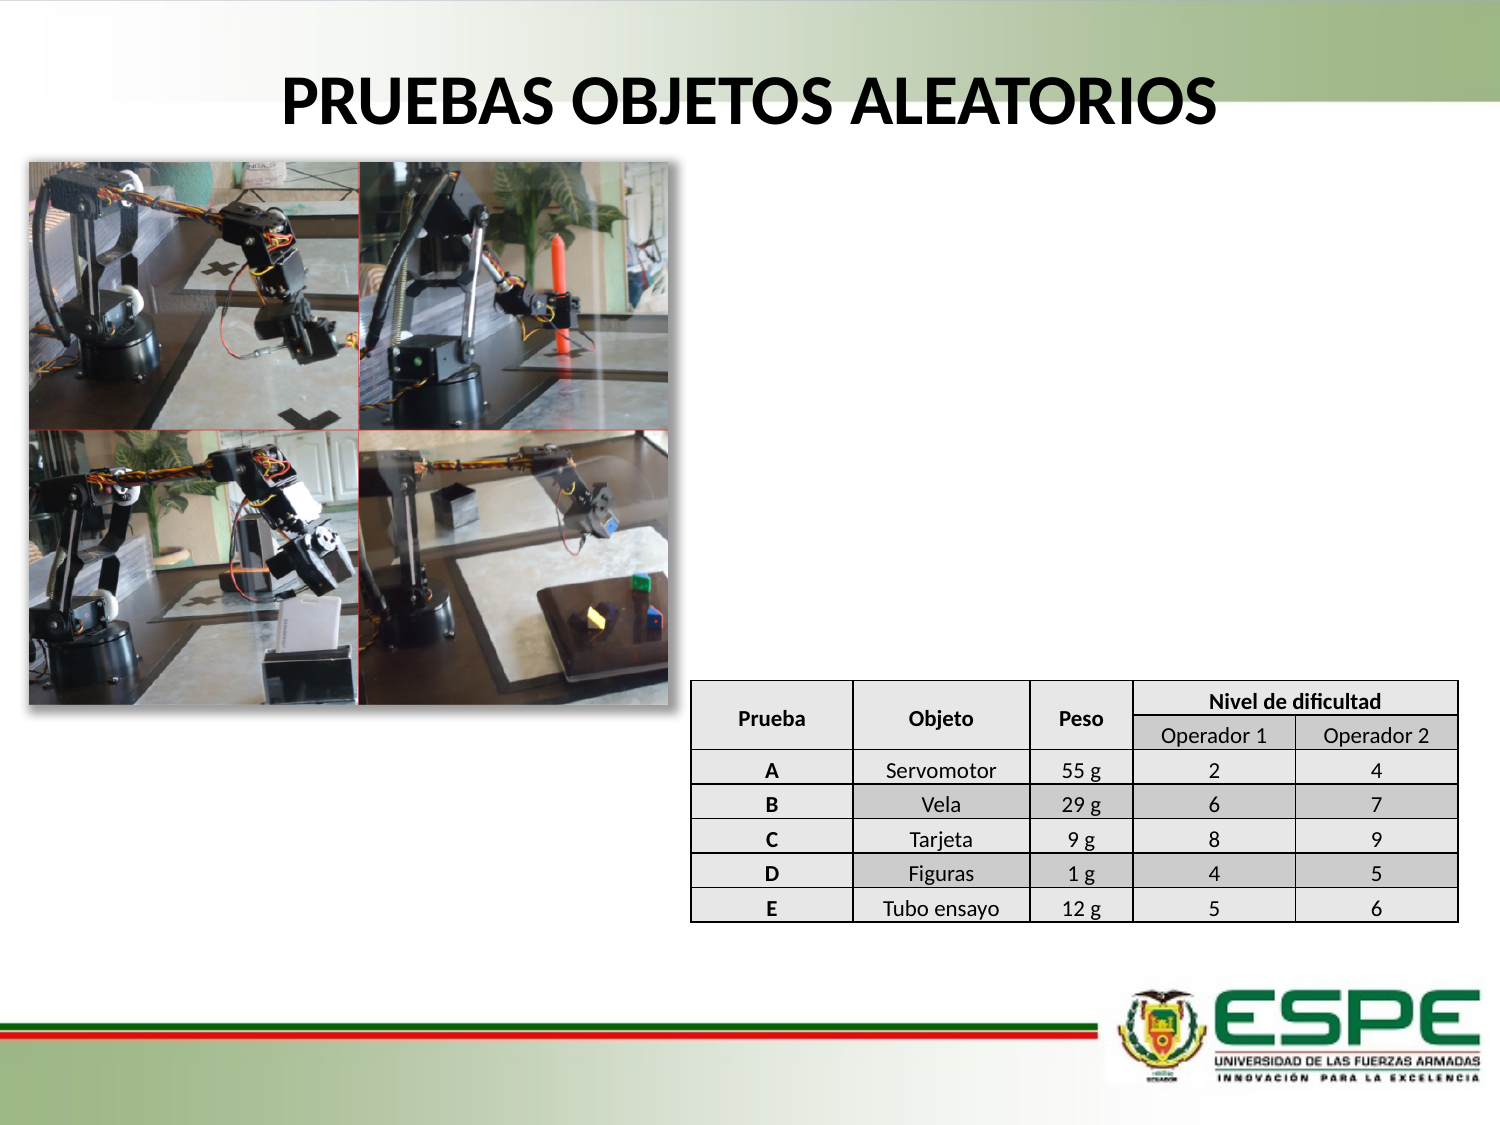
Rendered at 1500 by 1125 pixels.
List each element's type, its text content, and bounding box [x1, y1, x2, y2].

table_cell 12 g [1031, 888, 1132, 921]
table_cell 9 [1296, 819, 1457, 852]
table_header Prueba [692, 681, 852, 749]
table_cell 7 [1296, 785, 1457, 818]
table_header Peso [1031, 681, 1132, 749]
table_cell 55 g [1031, 750, 1132, 783]
table_cell Figuras [854, 854, 1029, 887]
table_cell Tubo ensayo [854, 888, 1029, 921]
table_cell 8 [1134, 819, 1295, 852]
table_cell B [692, 785, 852, 818]
table_cell Operador 2 [1296, 716, 1457, 749]
table_cell 6 [1134, 785, 1295, 818]
table_cell 1 g [1031, 854, 1132, 887]
table_cell 4 [1296, 750, 1457, 783]
table_cell 5 [1296, 854, 1457, 887]
table_cell 29 g [1031, 785, 1132, 818]
table_cell Operador 1 [1134, 716, 1295, 749]
title PRUEBAS OBJETOS ALEATORIOS [75, 45, 1425, 233]
table_cell 4 [1134, 854, 1295, 887]
table_cell Tarjeta [854, 819, 1029, 852]
table_cell 6 [1296, 888, 1457, 921]
table_header Nivel de dificultad [1134, 681, 1457, 714]
table_cell Vela [854, 785, 1029, 818]
table_cell A [692, 750, 852, 783]
table_cell 2 [1134, 750, 1295, 783]
table_cell Servomotor [854, 750, 1029, 783]
table_cell E [692, 888, 852, 921]
picture [0, 0, 1500, 1125]
table_cell C [692, 819, 852, 852]
table_header Objeto [854, 681, 1029, 749]
table_cell 9 g [1031, 819, 1132, 852]
table_cell D [692, 854, 852, 887]
table_cell 5 [1134, 888, 1295, 921]
